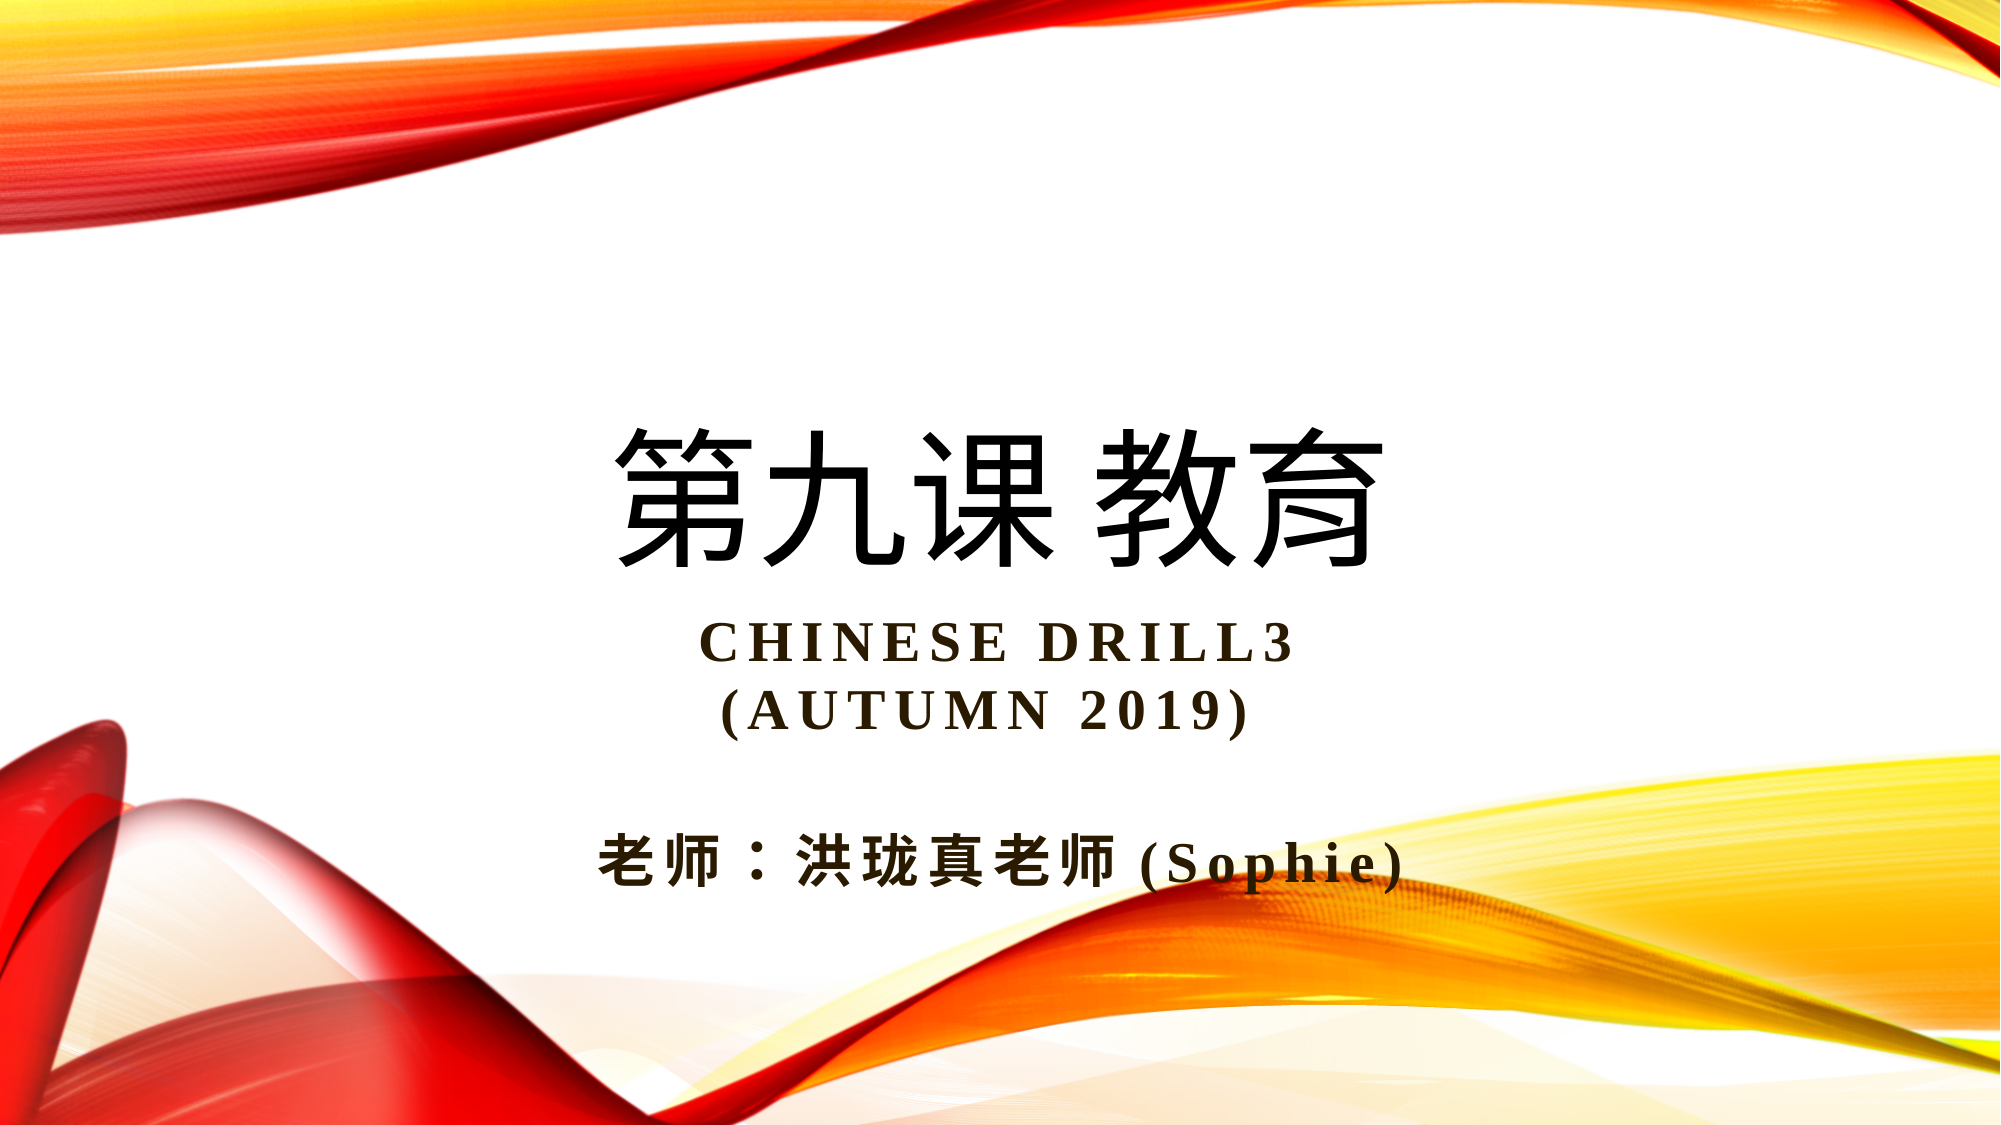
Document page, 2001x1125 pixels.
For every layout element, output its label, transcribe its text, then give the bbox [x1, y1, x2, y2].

picture [0, 0, 2000, 237]
title 第九课 教育 [225, 295, 1775, 595]
subtitle Chinese Drill3 (Autumn 2019) 老师：洪珑真老师(Sophie) [225, 595, 1775, 905]
picture [0, 717, 2000, 1125]
